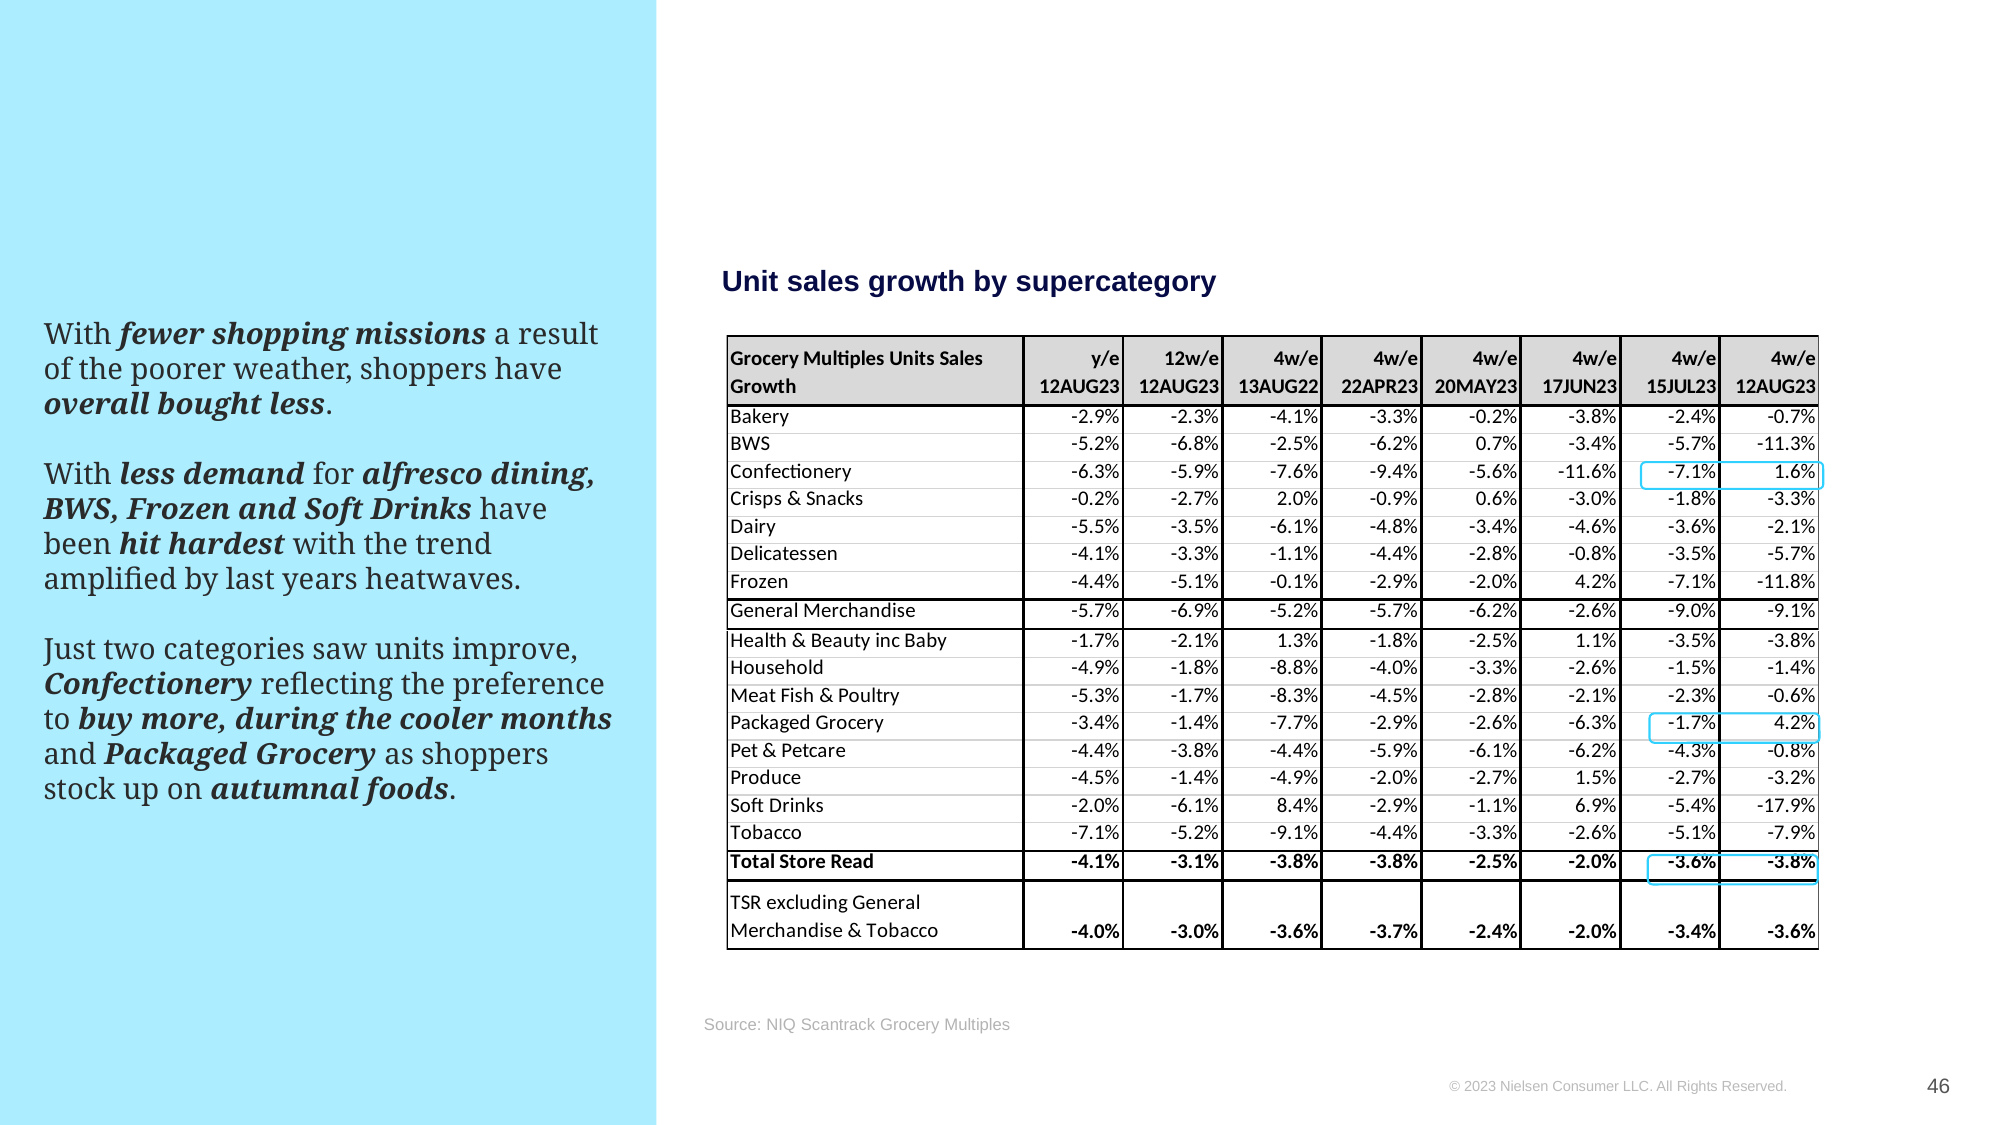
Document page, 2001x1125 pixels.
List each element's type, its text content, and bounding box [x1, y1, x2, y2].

text_box Unit sales growth by supercategory [706, 254, 1953, 305]
title With fewer shopping missions a result of the poorer weather, shoppers have overall bought less. With less demand for alfresco dining, BWS, Frozen and Soft Drinks have been hit hardest with the trend amplified by last years heatwaves. Just two categories saw units improve, Confectionery reflecting the preference to buy more, during the cooler months and Packaged Grocery as shoppers stock up on autumnal foods. [43, 490, 619, 883]
slide_number 46 [1802, 1055, 1950, 1116]
picture [726, 335, 1821, 951]
list Source: NIQ Scantrack Grocery Multiples [703, 981, 1950, 1042]
text_box [1821, 461, 1825, 490]
